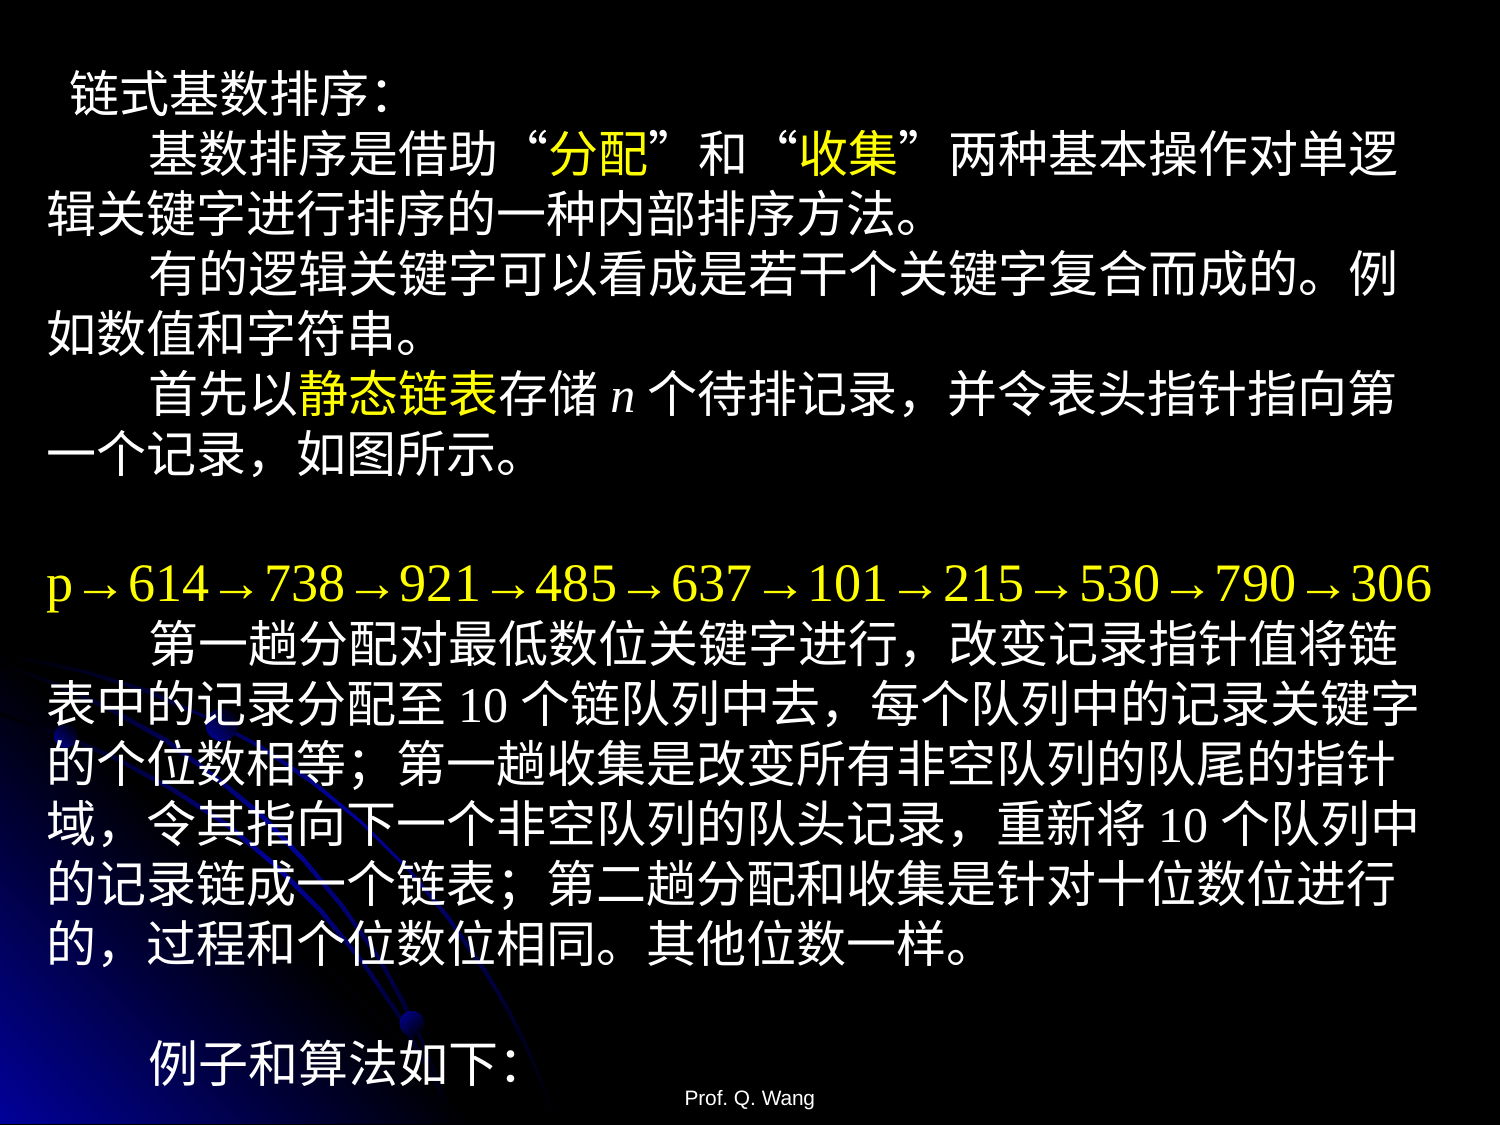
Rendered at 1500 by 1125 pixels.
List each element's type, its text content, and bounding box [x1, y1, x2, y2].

text_box 链式基数排序： 基数排序是借助“分配”和“收集”两种基本操作对单逻辑关键字进行排序的一种内部排序方法。 有的逻辑关键字可以看成是若干个关键字复合而成的。例如数值和字符串。 首先以静态链表存储n个待排记录，并令表头指针指向第一个记录，如图所示。 p→614→738→921→485→637→101→215→530→790→306 第一趟分配对最低数位关键字进行，改变记录指针值将链表中的记录分配至10个链队列中去，每个队列中的记录关键字的个位数相等；第一趟收集是改变所有非空队列的队尾的指针域，令其指向下一个非空队列的队头记录，重新将10个队列中的记录链成一个链表；第二趟分配和收集是针对十位数位进行的，过程和个位数位相同。其他位数一样。 例子和算法如下： [31, 54, 1459, 1100]
footer Prof. Q. Wang [512, 1100, 988, 1110]
